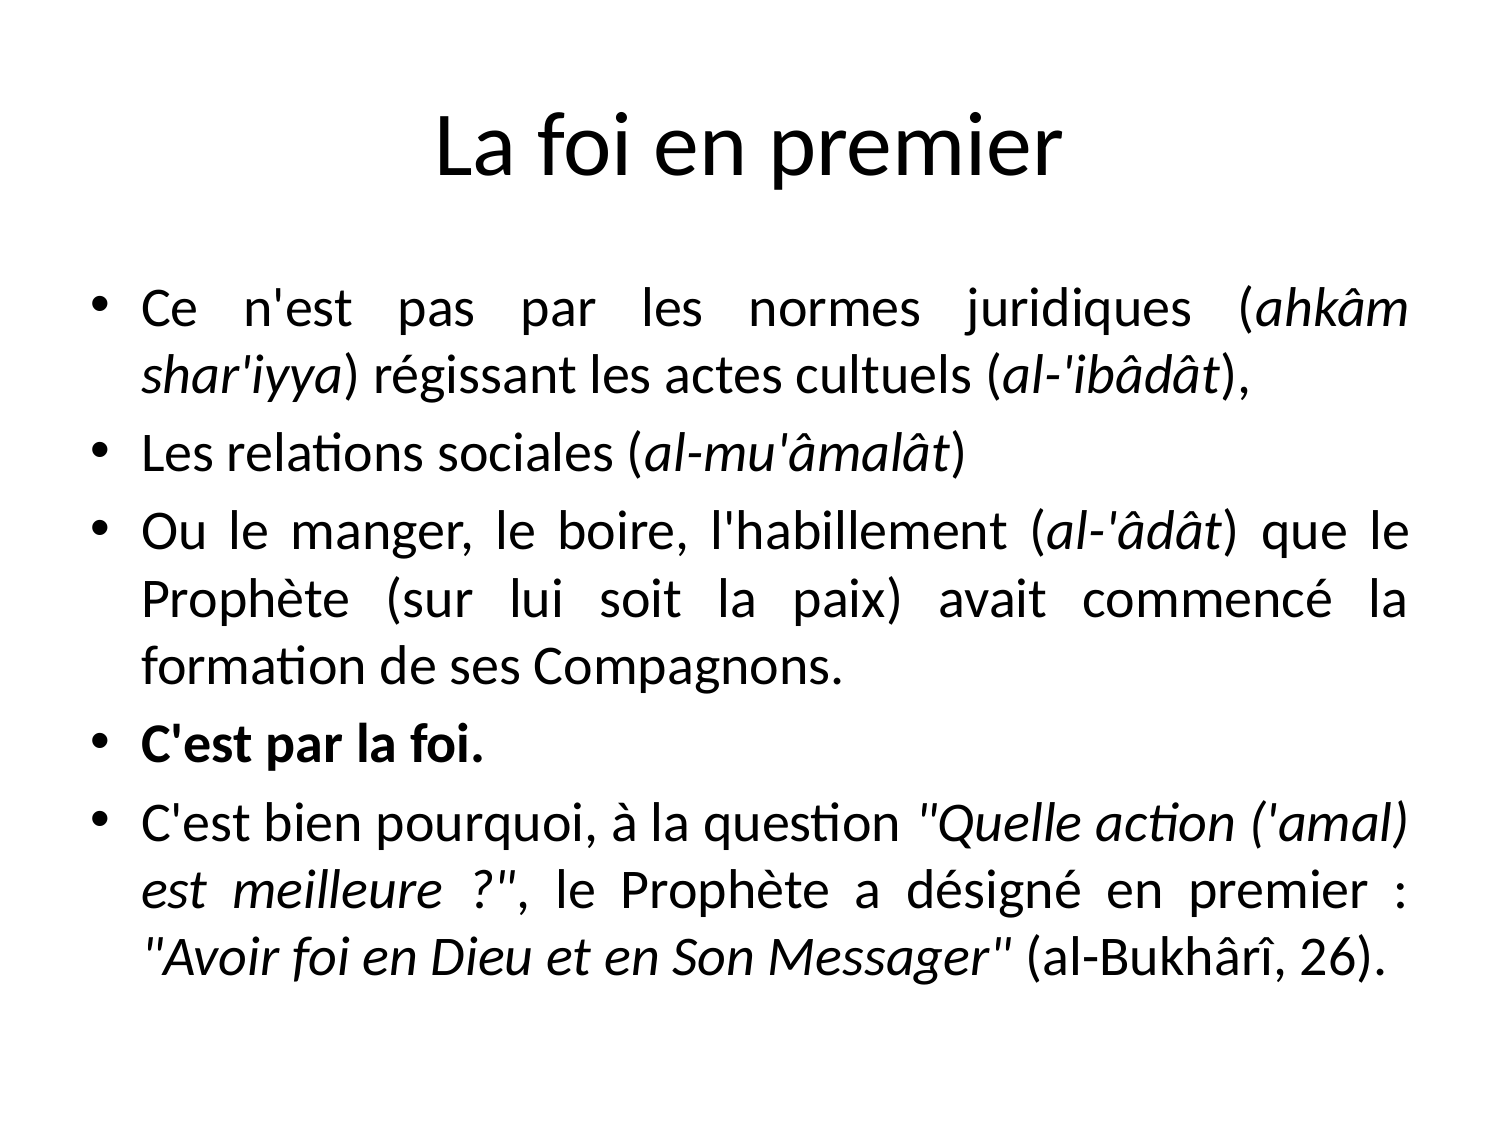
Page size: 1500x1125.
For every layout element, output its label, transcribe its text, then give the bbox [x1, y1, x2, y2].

title La foi en premier [74, 44, 1426, 233]
list Ce n'est pas par les normes juridiques (ahkâm shar'iyya) régissant les actes cultuels (al-'ibâdât), Les relations sociales (al-mu'âmalât) Ou le manger, le boire, l'habillement (al-'âdât) que le Prophète (sur lui soit la paix) avait commencé la formation de ses Compagnons. C'est par la foi. C'est bien pourquoi, à la question "Quelle action ('amal) est meilleure ?", le Prophète a désigné en premier : "Avoir foi en Dieu et en Son Messager" (al-Bukhârî, 26). [74, 262, 1426, 1006]
